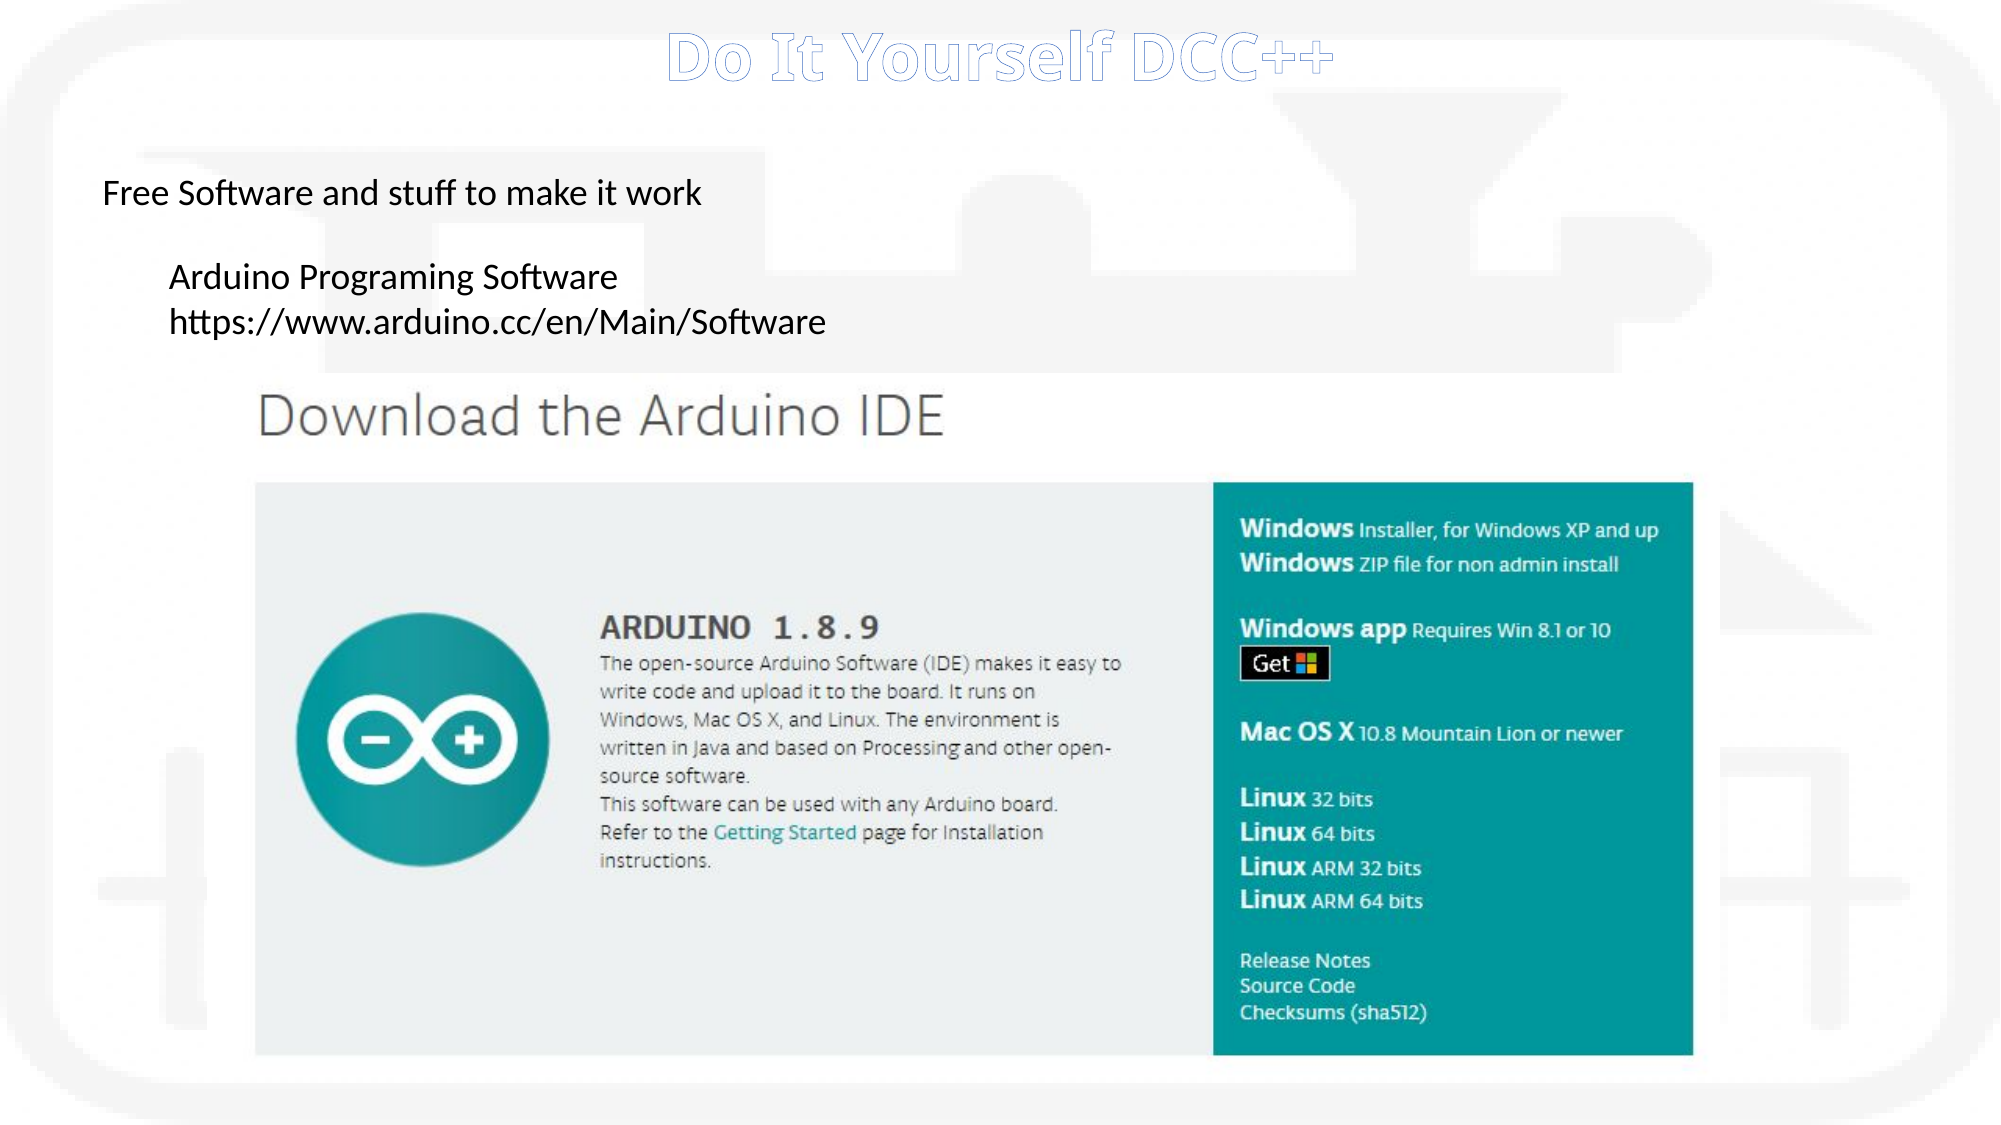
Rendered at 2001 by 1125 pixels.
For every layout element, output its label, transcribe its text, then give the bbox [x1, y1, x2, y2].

text_box Free Software and stuff to make it work [87, 160, 1222, 221]
picture [207, 373, 1720, 1076]
title Do It Yourself DCC++ [137, 15, 1863, 103]
text_box Arduino Programing Software https://www.arduino.cc/en/Main/Software [154, 244, 1410, 350]
